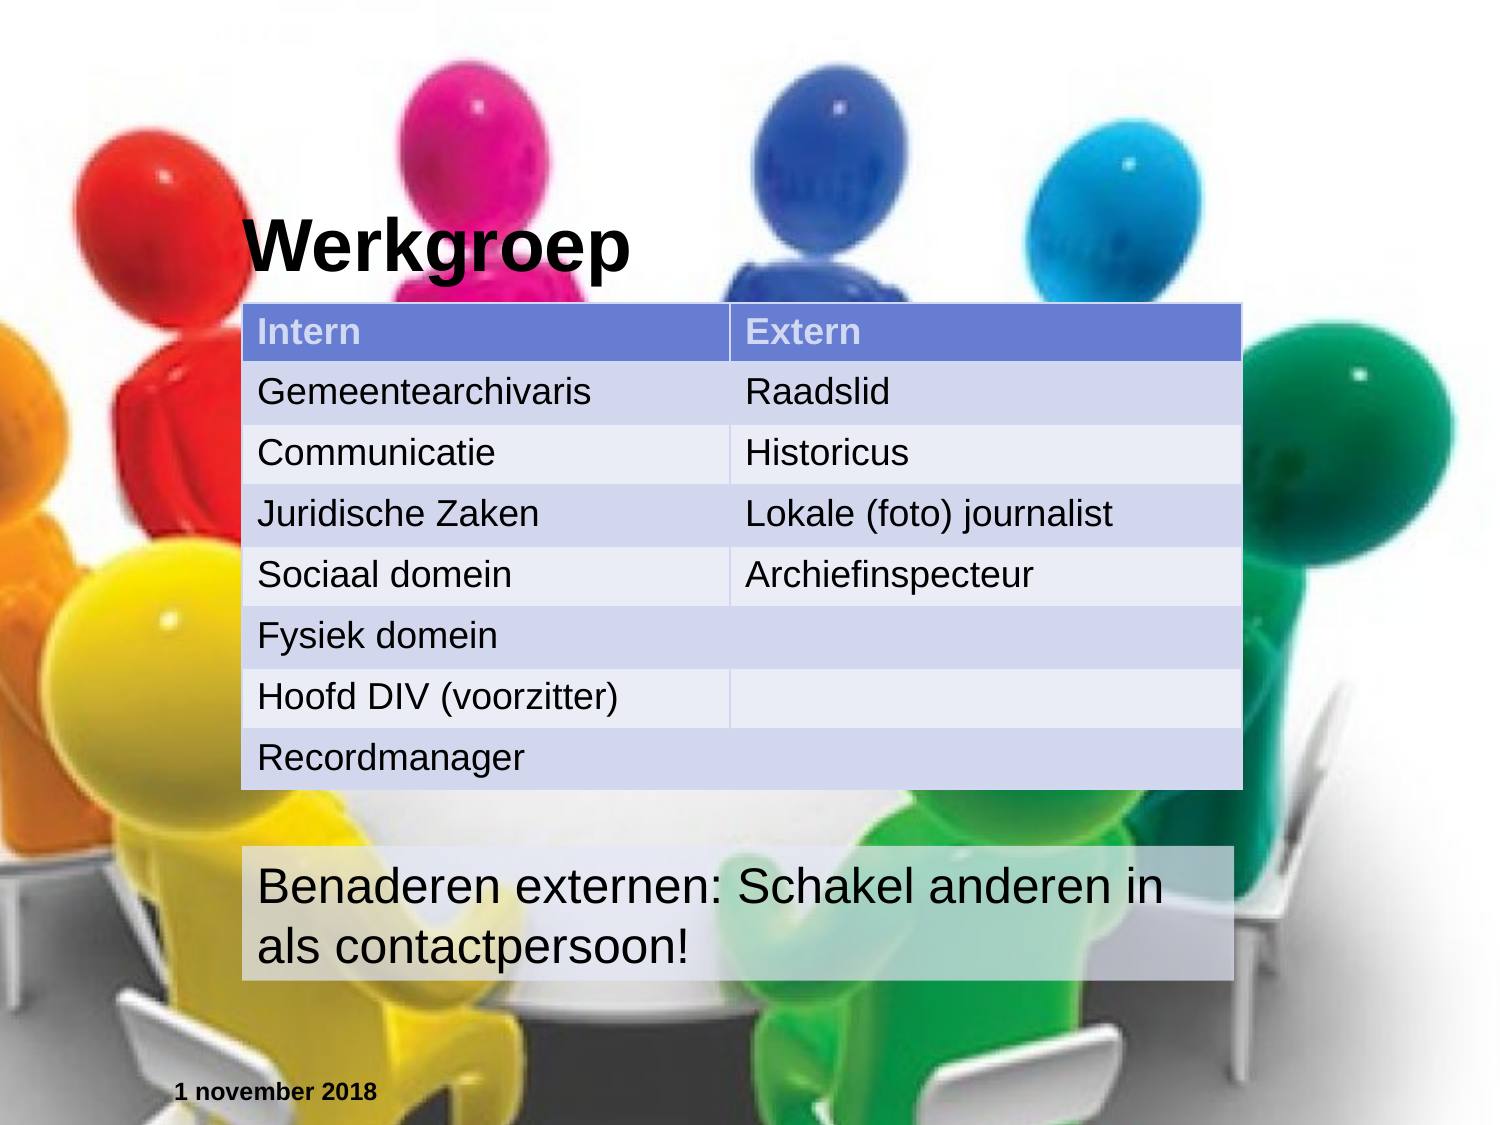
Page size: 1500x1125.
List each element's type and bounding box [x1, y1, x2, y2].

list [0, 0, 1500, 1125]
